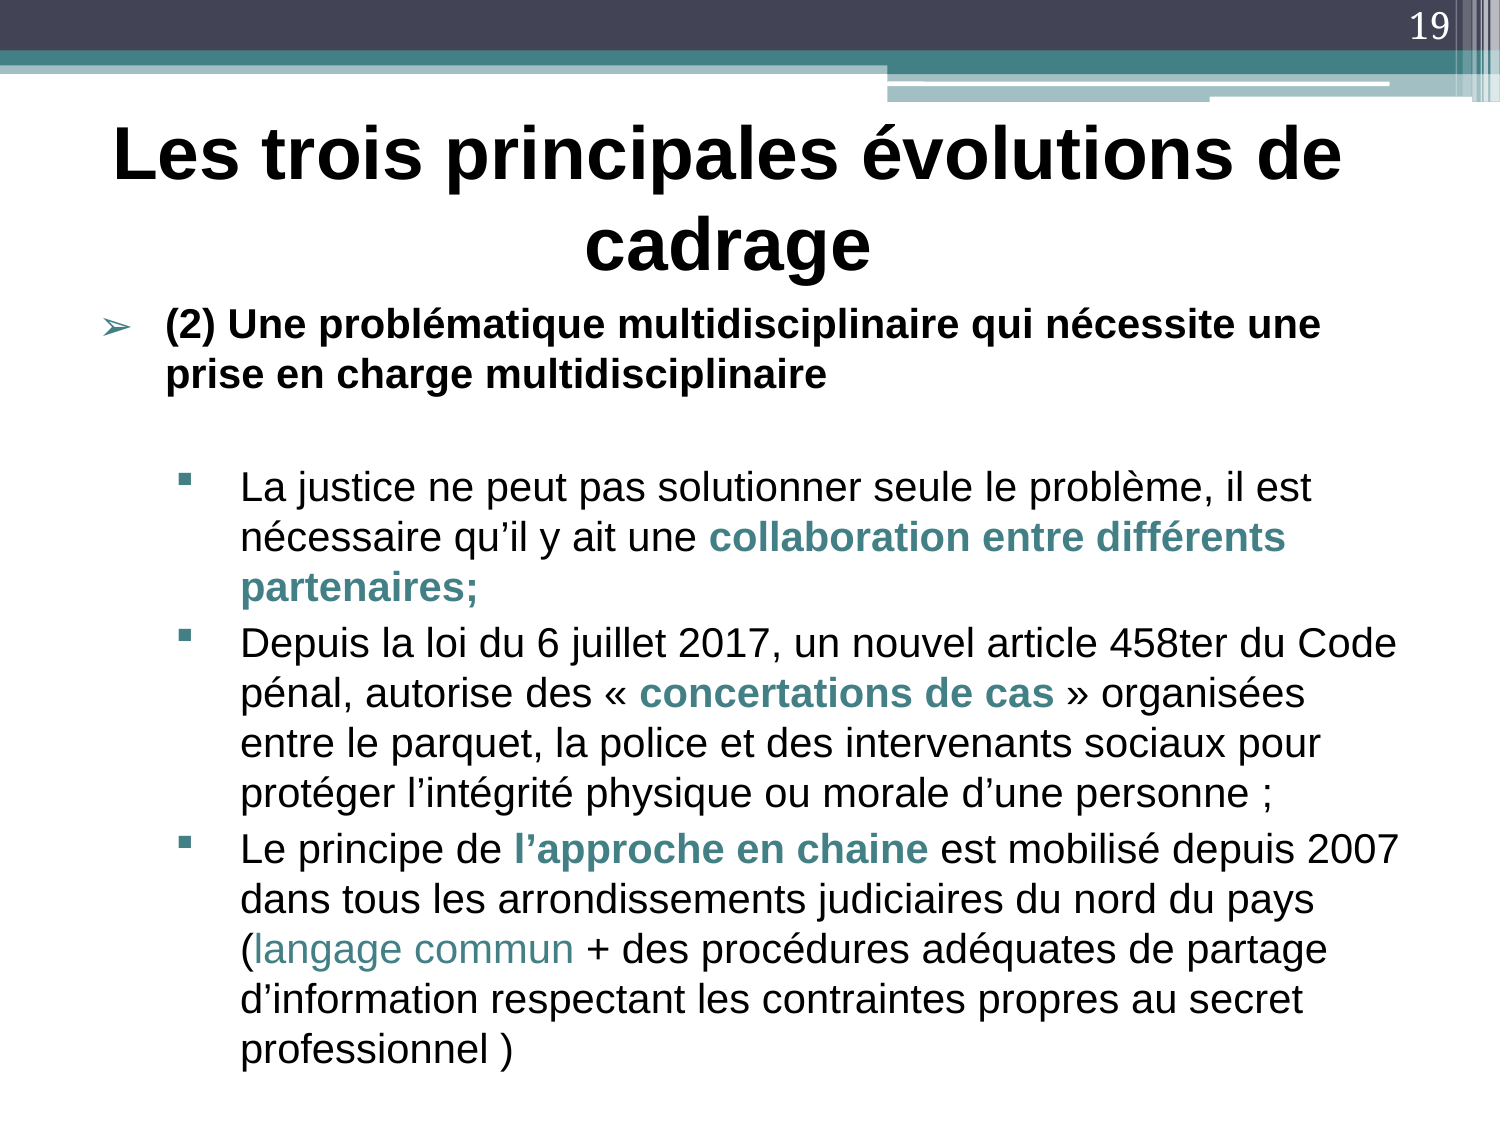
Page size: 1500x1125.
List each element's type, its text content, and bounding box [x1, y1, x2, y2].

title Les trois principales évolutions de cadrage [53, 123, 1404, 227]
slide_number 19 [1341, 0, 1466, 61]
list (2) Une problématique multidisciplinaire qui nécessite une prise en charge multidisciplinaire La justice ne peut pas solutionner seule le problème, il est nécessaire qu’il y ait une collaboration entre différents partenaires; Depuis la loi du 6 juillet 2017, un nouvel article 458ter du Code pénal, autorise des « concertations de cas » organisées entre le parquet, la police et des intervenants sociaux pour protéger l’intégrité physique ou morale d’une personne ; Le principe de l’approche en chaine est mobilisé depuis 2007 dans tous les arrondissements judiciaires du nord du pays (langage commun + des procédures adéquates de partage d’information respectant les contraintes propres au secret professionnel ) [75, 289, 1425, 1079]
